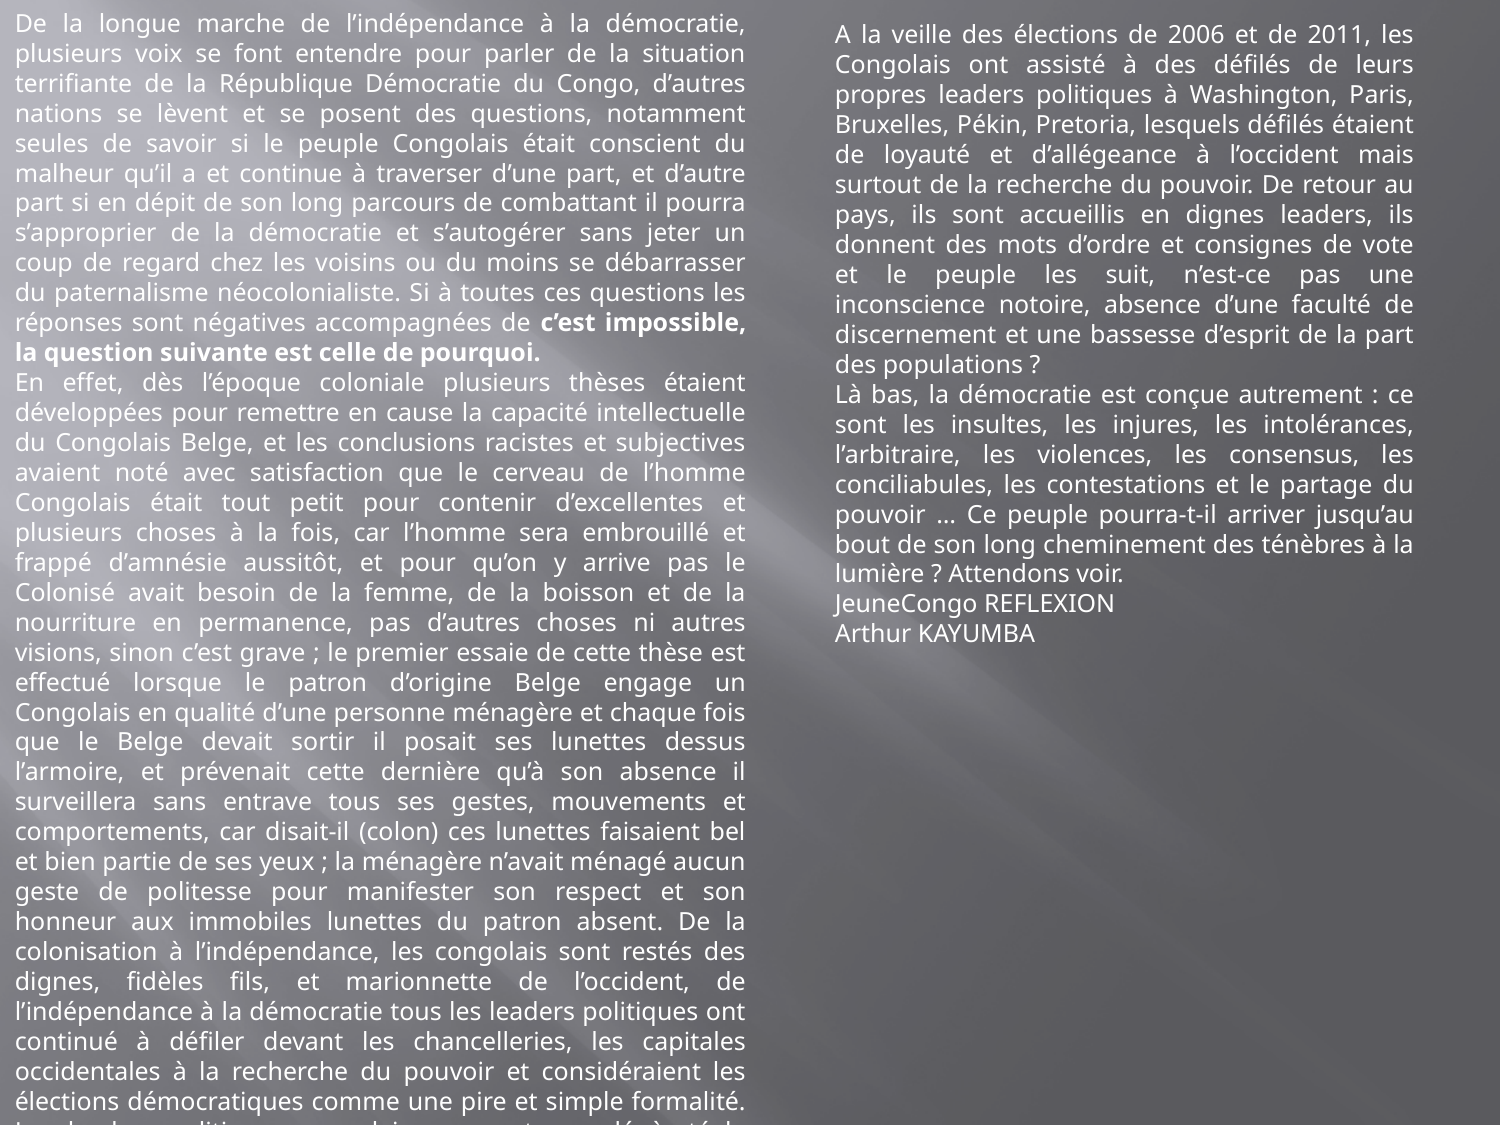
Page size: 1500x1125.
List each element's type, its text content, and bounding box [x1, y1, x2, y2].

text_box De la longue marche de l’indépendance à la démocratie, plusieurs voix se font entendre pour parler de la situation terrifiante de la République Démocratie du Congo, d’autres nations se lèvent et se posent des questions, notamment seules de savoir si le peuple Congolais était conscient du malheur qu’il a et continue à traverser d’une part, et d’autre part si en dépit de son long parcours de combattant il pourra s’approprier de la démocratie et s’autogérer sans jeter un coup de regard chez les voisins ou du moins se débarrasser du paternalisme néocolonialiste. Si à toutes ces questions les réponses sont négatives accompagnées de c’est impossible, la question suivante est celle de pourquoi. En effet, dès l’époque coloniale plusieurs thèses étaient développées pour remettre en cause la capacité intellectuelle du Congolais Belge, et les conclusions racistes et subjectives avaient noté avec satisfaction que le cerveau de l’homme Congolais était tout petit pour contenir d’excellentes et plusieurs choses à la fois, car l’homme sera embrouillé et frappé d’amnésie aussitôt, et pour qu’on y arrive pas le Colonisé avait besoin de la femme, de la boisson et de la nourriture en permanence, pas d’autres choses ni autres visions, sinon c’est grave ; le premier essaie de cette thèse est effectué lorsque le patron d’origine Belge engage un Congolais en qualité d’une personne ménagère et chaque fois que le Belge devait sortir il posait ses lunettes dessus l’armoire, et prévenait cette dernière qu’à son absence il surveillera sans entrave tous ses gestes, mouvements et comportements, car disait-il (colon) ces lunettes faisaient bel et bien partie de ses yeux ; la ménagère n’avait ménagé aucun geste de politesse pour manifester son respect et son honneur aux immobiles lunettes du patron absent. De la colonisation à l’indépendance, les congolais sont restés des dignes, fidèles fils, et marionnette de l’occident, de l’indépendance à la démocratie tous les leaders politiques ont continué à défiler devant les chancelleries, les capitales occidentales à la recherche du pouvoir et considéraient les élections démocratiques comme une pire et simple formalité. Les leaders politiques congolais prennent avec légèreté le point du vue du peuple mais avec sérieux celui d’une capitale occidentale ; n’est ce pas une raillerie ? [0, 0, 762, 1125]
text_box A la veille des élections de 2006 et de 2011, les Congolais ont assisté à des défilés de leurs propres leaders politiques à Washington, Paris, Bruxelles, Pékin, Pretoria, lesquels défilés étaient de loyauté et d’allégeance à l’occident mais surtout de la recherche du pouvoir. De retour au pays, ils sont accueillis en dignes leaders, ils donnent des mots d’ordre et consignes de vote et le peuple les suit, n’est-ce pas une inconscience notoire, absence d’une faculté de discernement et une bassesse d’esprit de la part des populations ? Là bas, la démocratie est conçue autrement : ce sont les insultes, les injures, les intolérances, l’arbitraire, les violences, les consensus, les conciliabules, les contestations et le partage du pouvoir … Ce peuple pourra-t-il arriver jusqu’au bout de son long cheminement des ténèbres à la lumière ? Attendons voir. JeuneCongo REFLEXION Arthur KAYUMBA [820, 11, 1430, 656]
